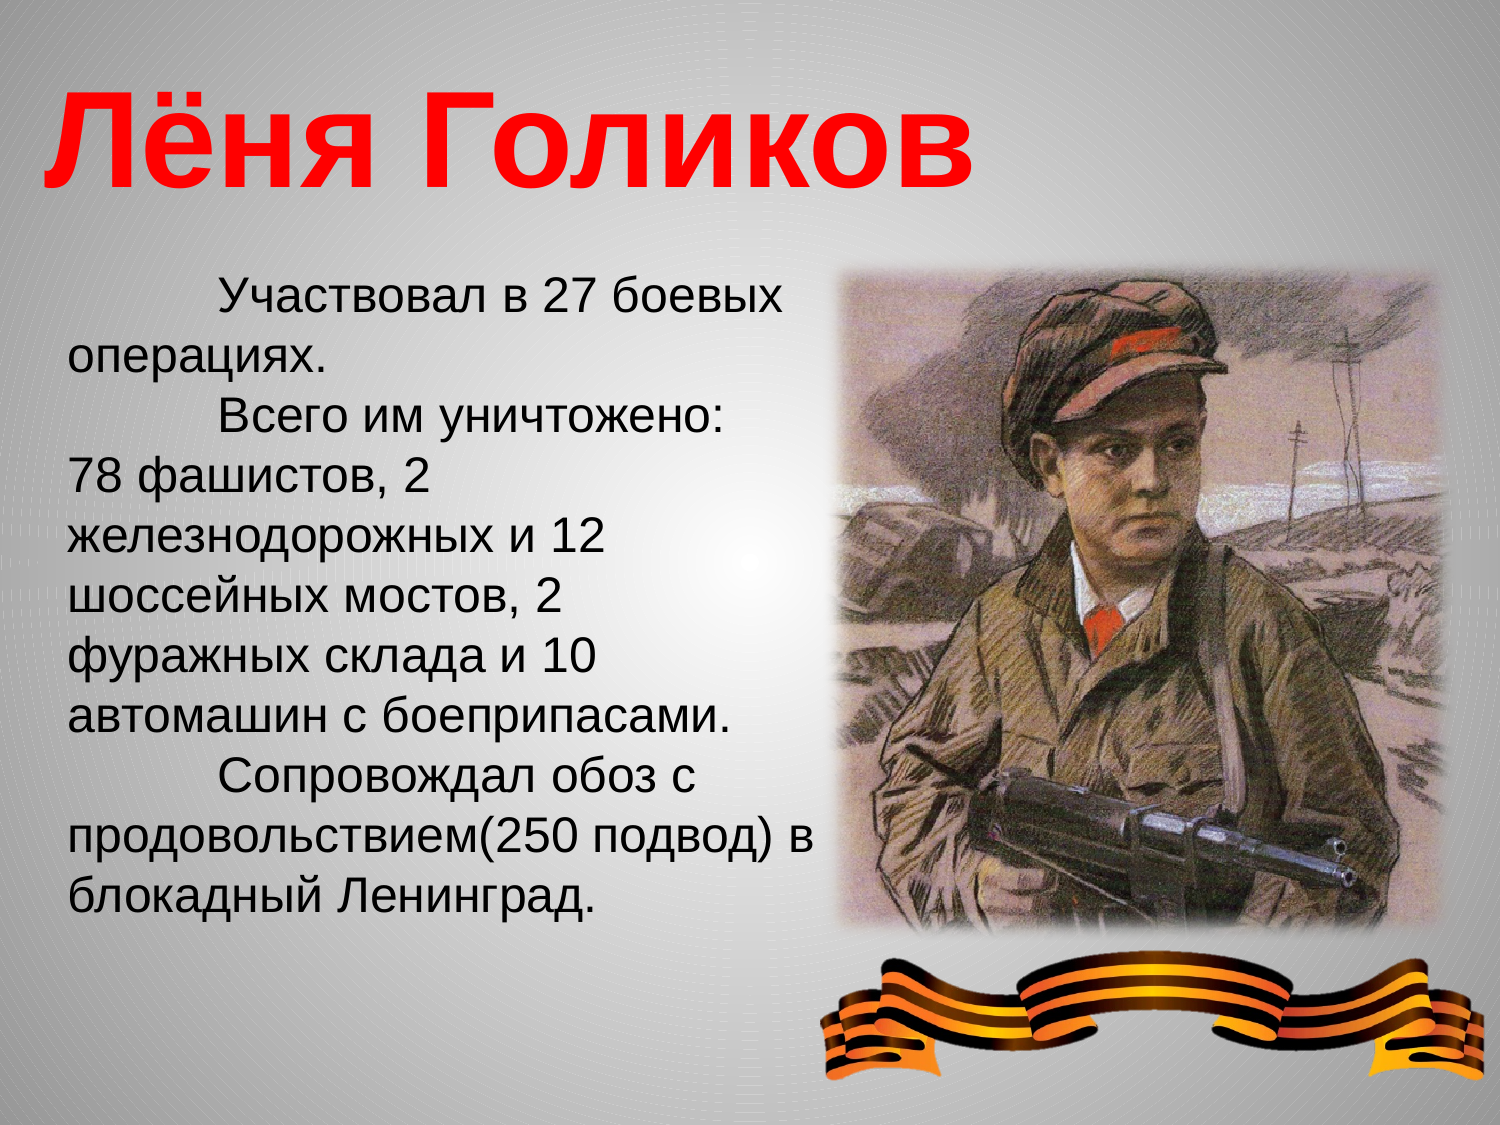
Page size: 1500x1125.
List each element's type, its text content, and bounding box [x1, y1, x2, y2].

picture [820, 255, 1489, 1118]
text_box Лёня Голиков [29, 42, 1081, 223]
text_box Участвовал в 27 боевых операциях. Всего им уничтожено: 78 фашистов, 2 железнодорожных и 12 шоссейных мостов, 2 фуражных склада и 10 автомашин с боеприпасами. Сопровождал обоз с продовольствием(250 подвод) в блокадный Ленинград. [53, 255, 821, 991]
